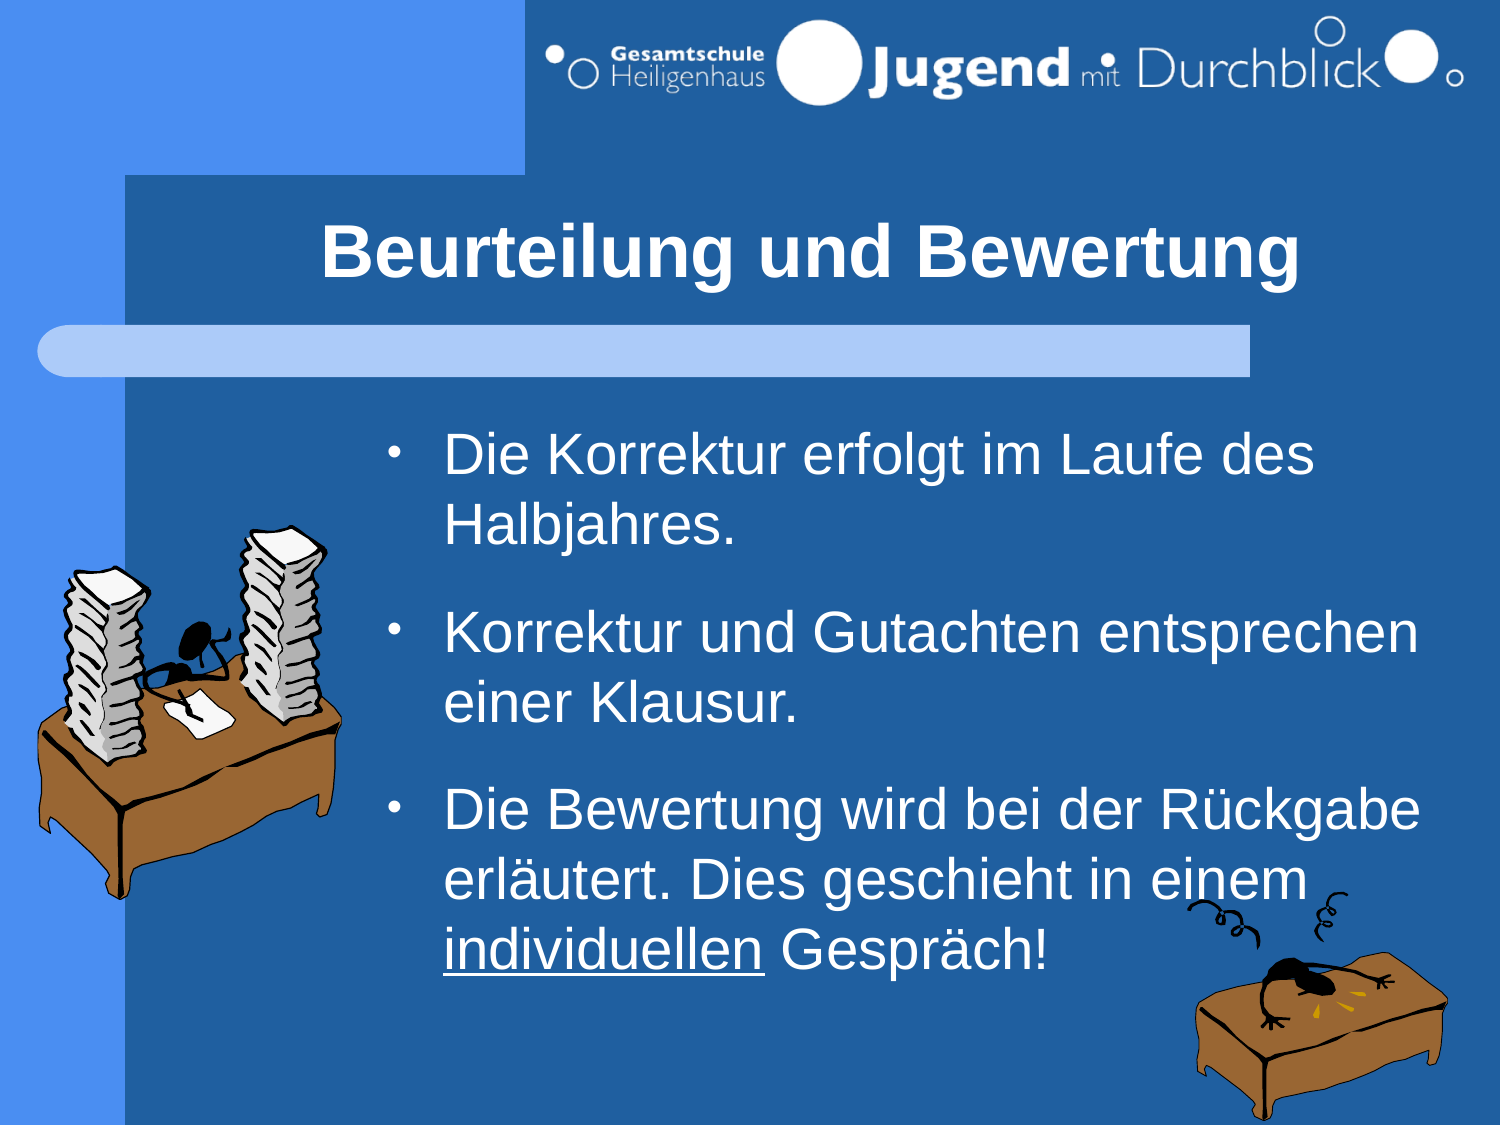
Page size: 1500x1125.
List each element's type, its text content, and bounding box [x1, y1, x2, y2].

text_box Beurteilung und Bewertung [123, 196, 1500, 301]
picture [1187, 891, 1449, 1122]
picture [37, 524, 342, 901]
text_box Die Korrektur erfolgt im Laufe des Halbjahres. Korrektur und Gutachten entsprechen einer Klausur. Die Bewertung wird bei der Rückgabe erläutert. Dies geschieht in einem individuellen Gespräch! [371, 408, 1485, 984]
picture [474, 12, 1500, 128]
